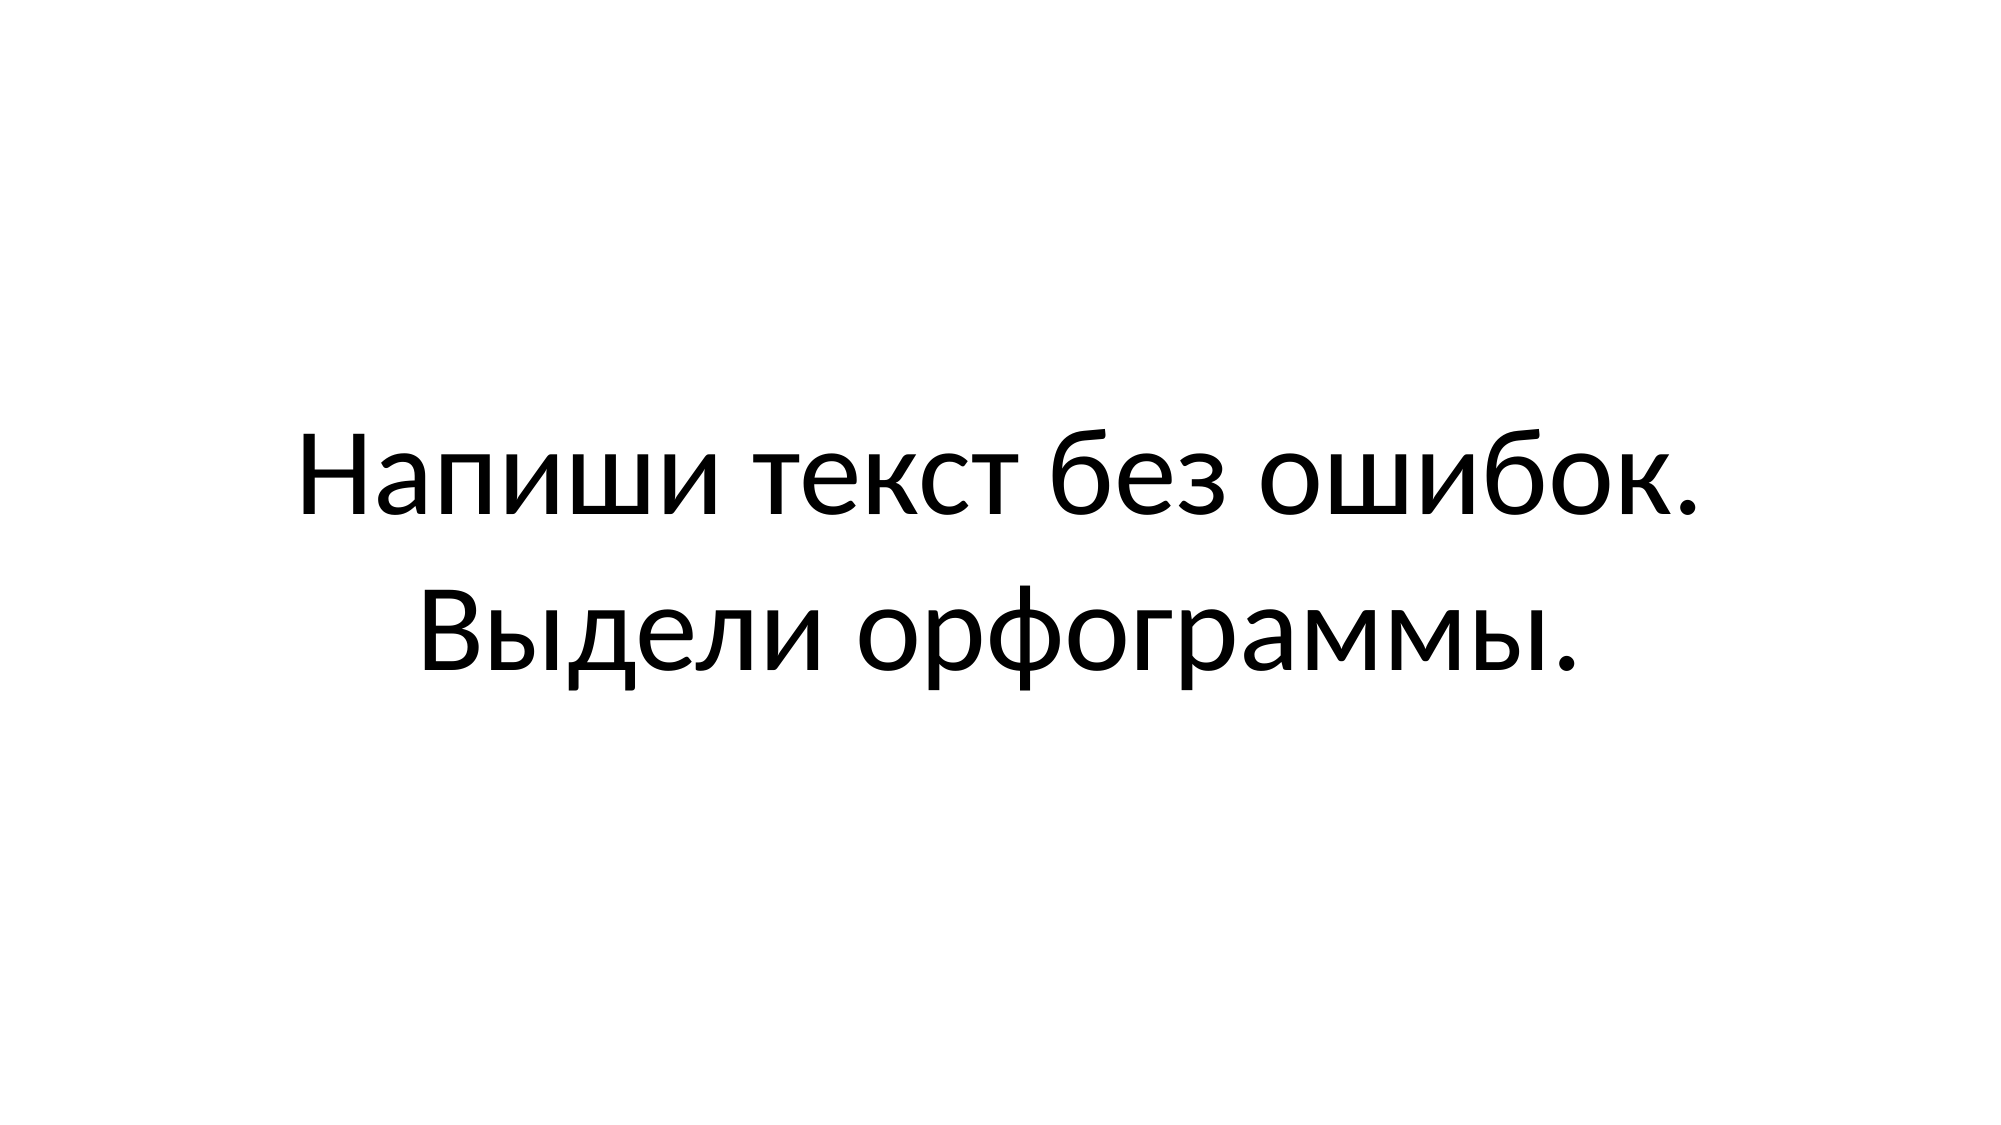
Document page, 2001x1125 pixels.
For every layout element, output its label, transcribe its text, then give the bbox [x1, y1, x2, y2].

subtitle Напиши текст без ошибок. Выдели орфограммы. [249, 399, 1750, 863]
